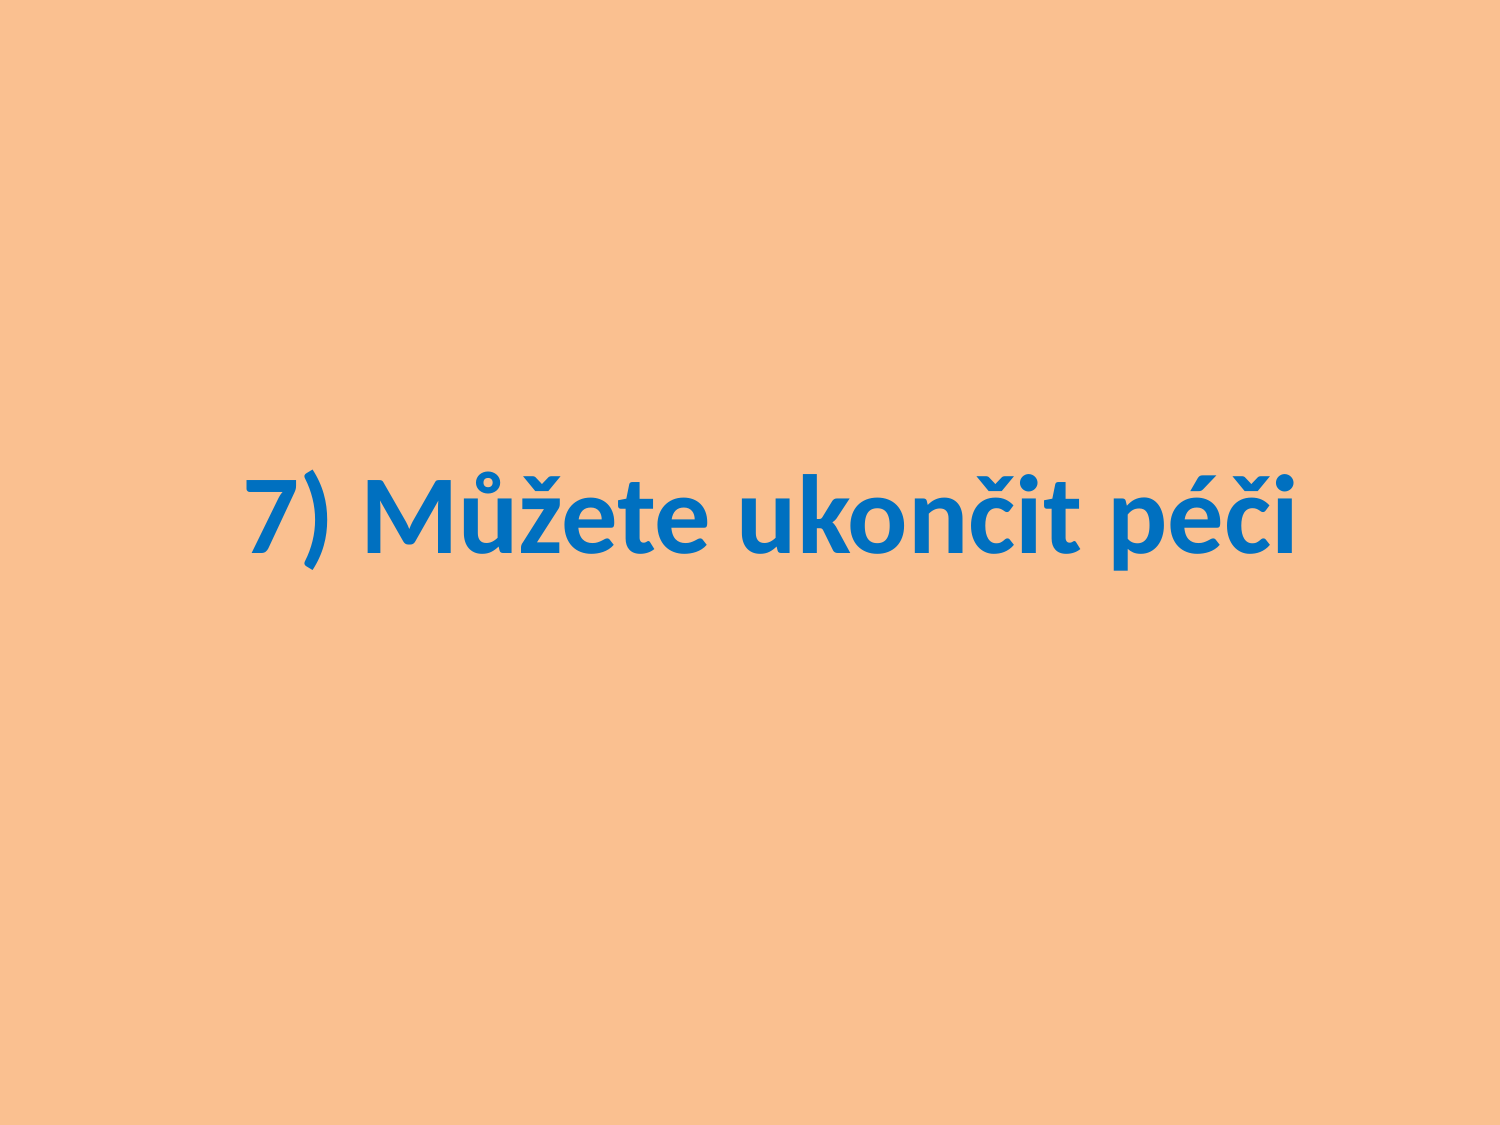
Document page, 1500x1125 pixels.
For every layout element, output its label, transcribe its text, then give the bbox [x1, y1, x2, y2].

text_box 7) Můžete ukončit péči [228, 433, 1316, 584]
